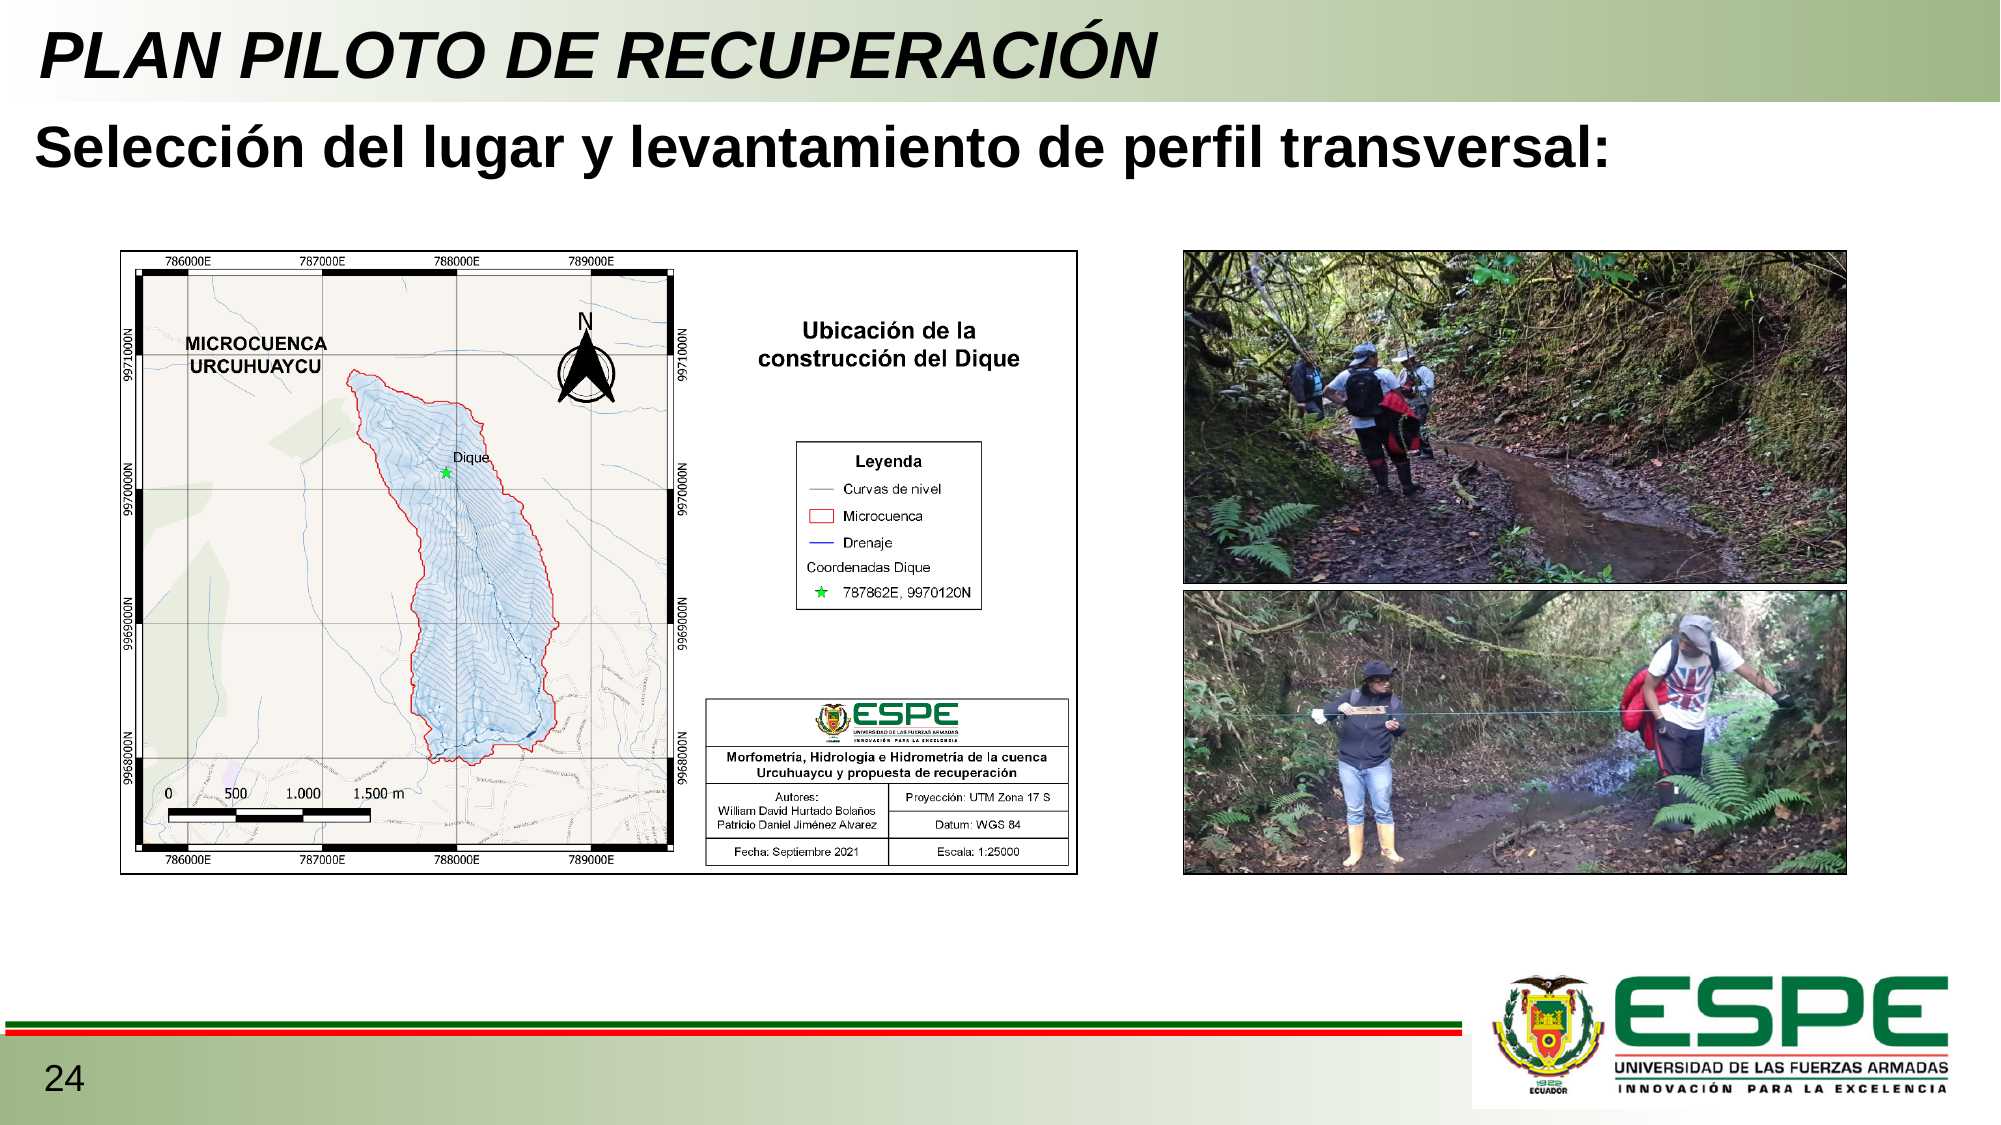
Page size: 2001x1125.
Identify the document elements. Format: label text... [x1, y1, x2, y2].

picture [1184, 591, 1847, 874]
picture [1184, 251, 1847, 583]
text_box PLAN PILOTO DE RECUPERACIÓN [24, 4, 1174, 99]
text_box Selección del lugar y levantamiento de perfil transversal: [19, 101, 1745, 186]
picture [121, 251, 1077, 874]
text_box 24 [26, 1046, 103, 1107]
picture [1472, 961, 1977, 1109]
